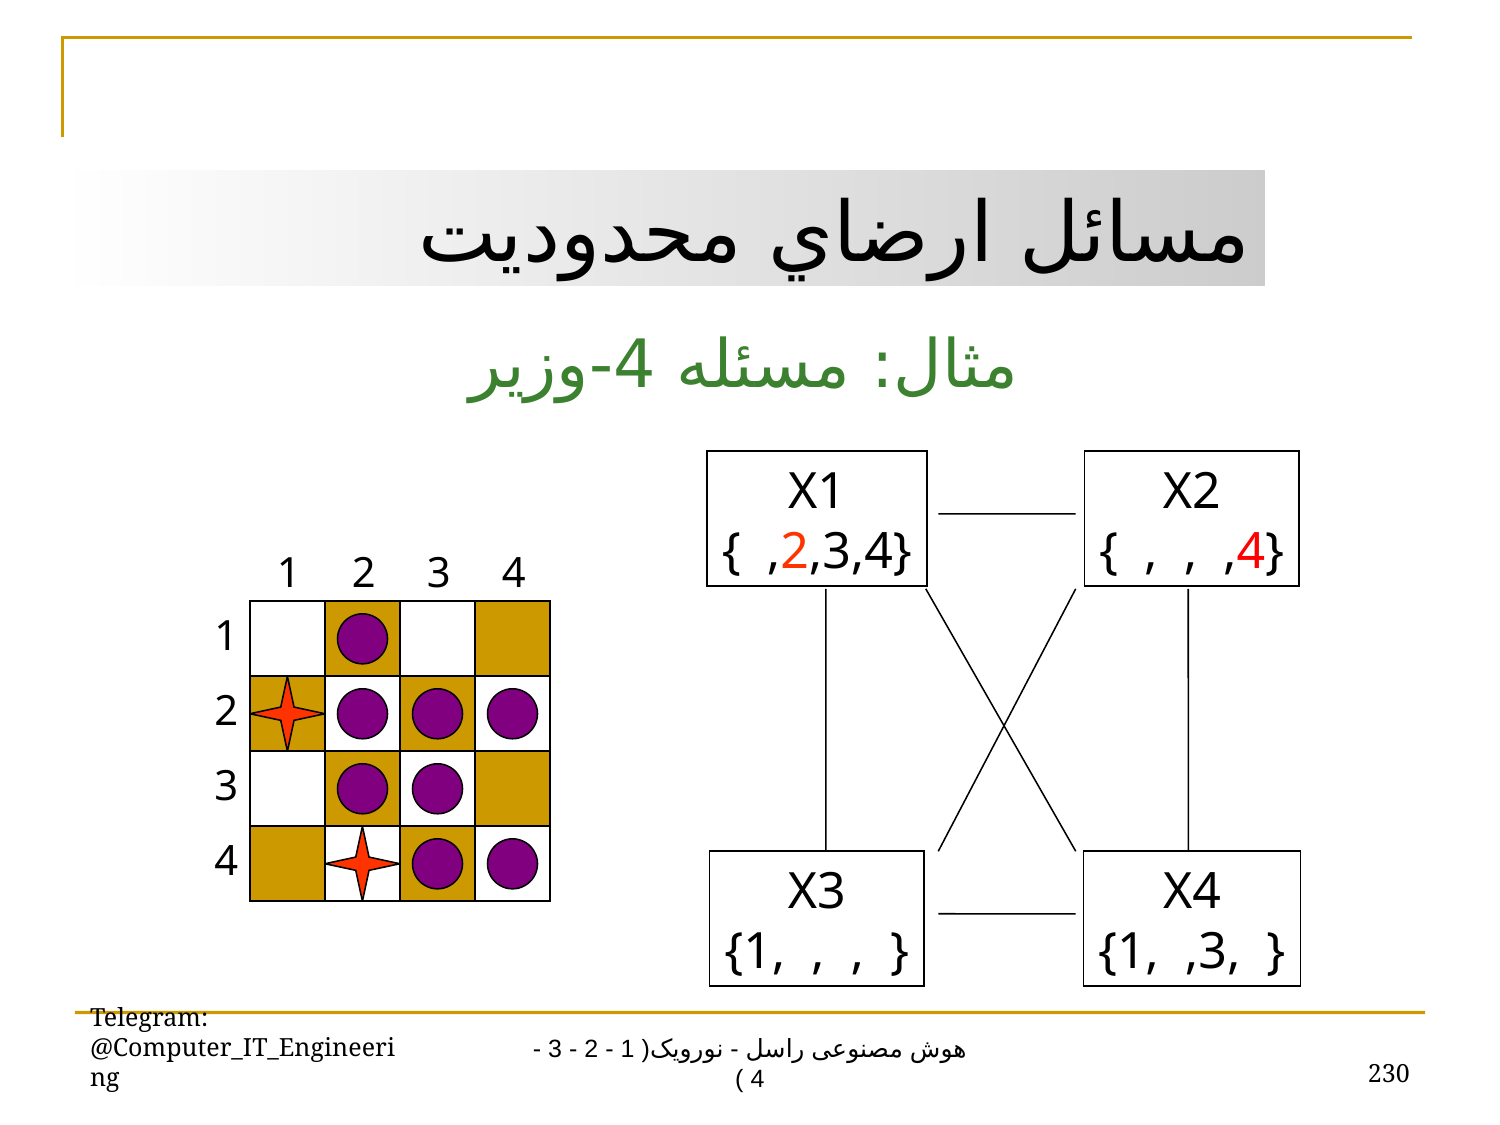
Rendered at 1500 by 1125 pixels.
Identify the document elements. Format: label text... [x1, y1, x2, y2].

text_box مسائل ارضاي محدوديت [64, 170, 1265, 286]
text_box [337, 613, 538, 890]
slide_number 230 [1074, 1023, 1426, 1100]
text_box مثال: مسئله 4-وزير [147, 313, 1341, 409]
footer هوش مصنوعی راسل - نورویک( 1 - 2 - 3 - 4 ) [512, 1024, 988, 1101]
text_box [693, 450, 1316, 988]
slide_number Telegram: @Computer_IT_Engineering [74, 1023, 426, 1100]
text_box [199, 538, 551, 902]
